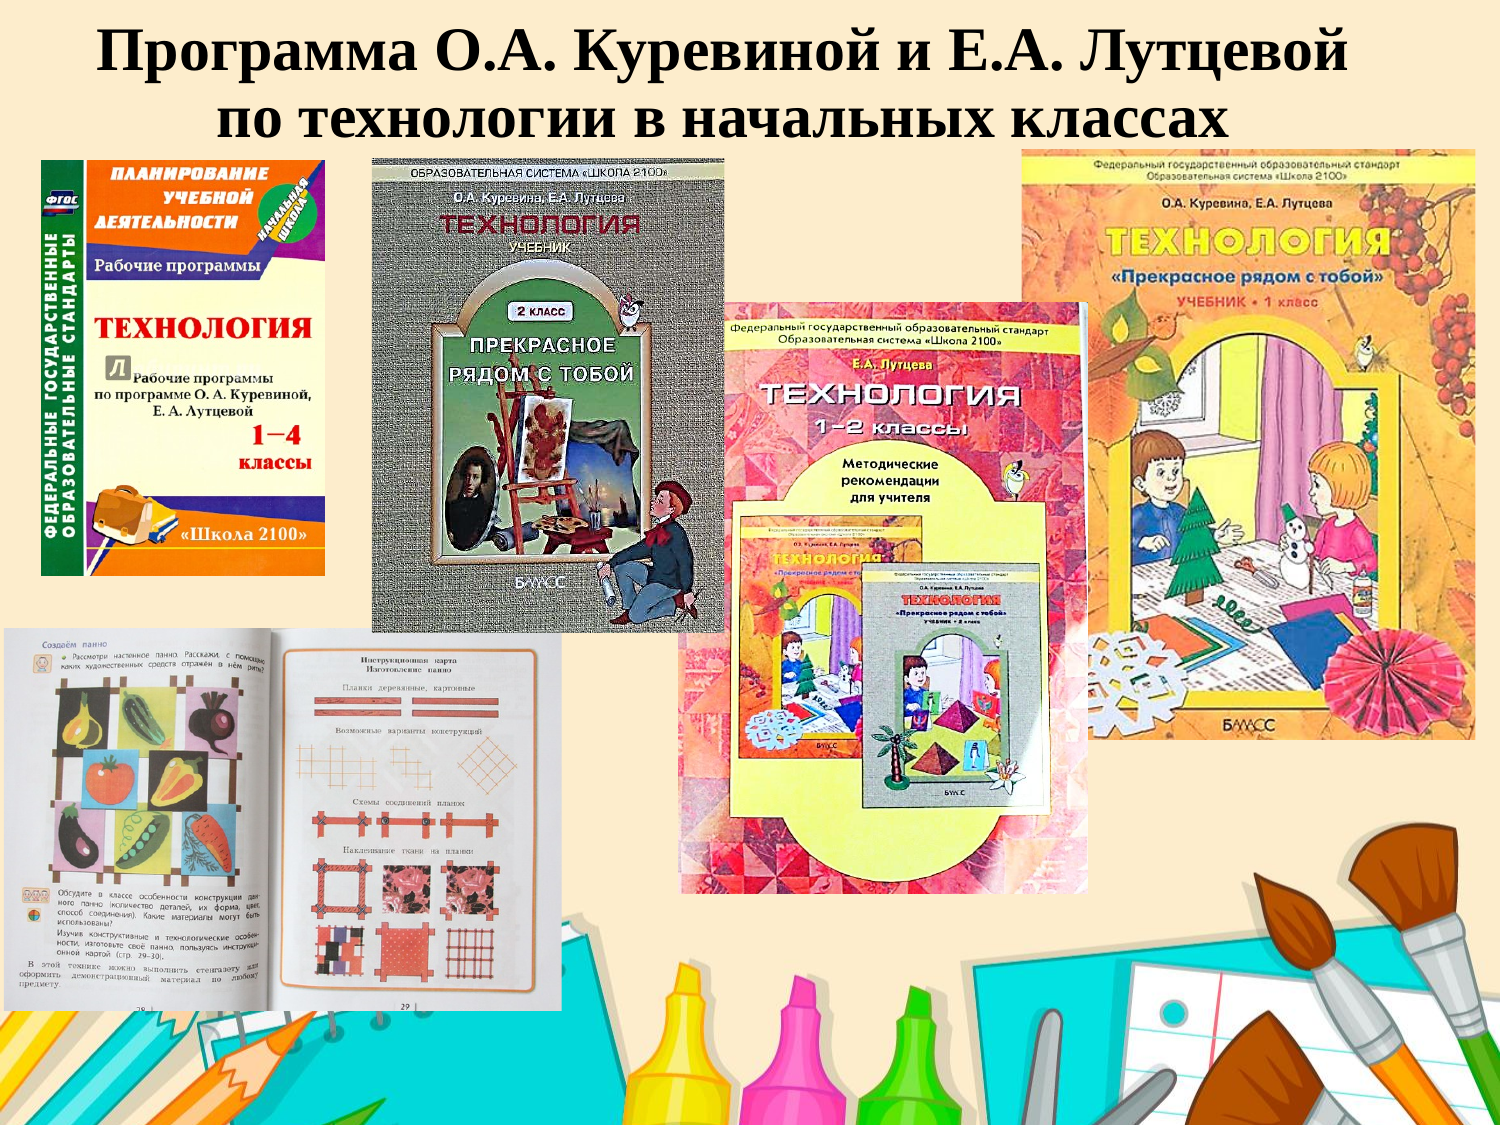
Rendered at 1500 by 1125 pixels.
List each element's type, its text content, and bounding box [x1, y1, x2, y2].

picture [0, 0, 1500, 1125]
title Программа О.А. Куревиной и Е.А. Лутцевой по технологии в начальных классах [76, 3, 1371, 164]
